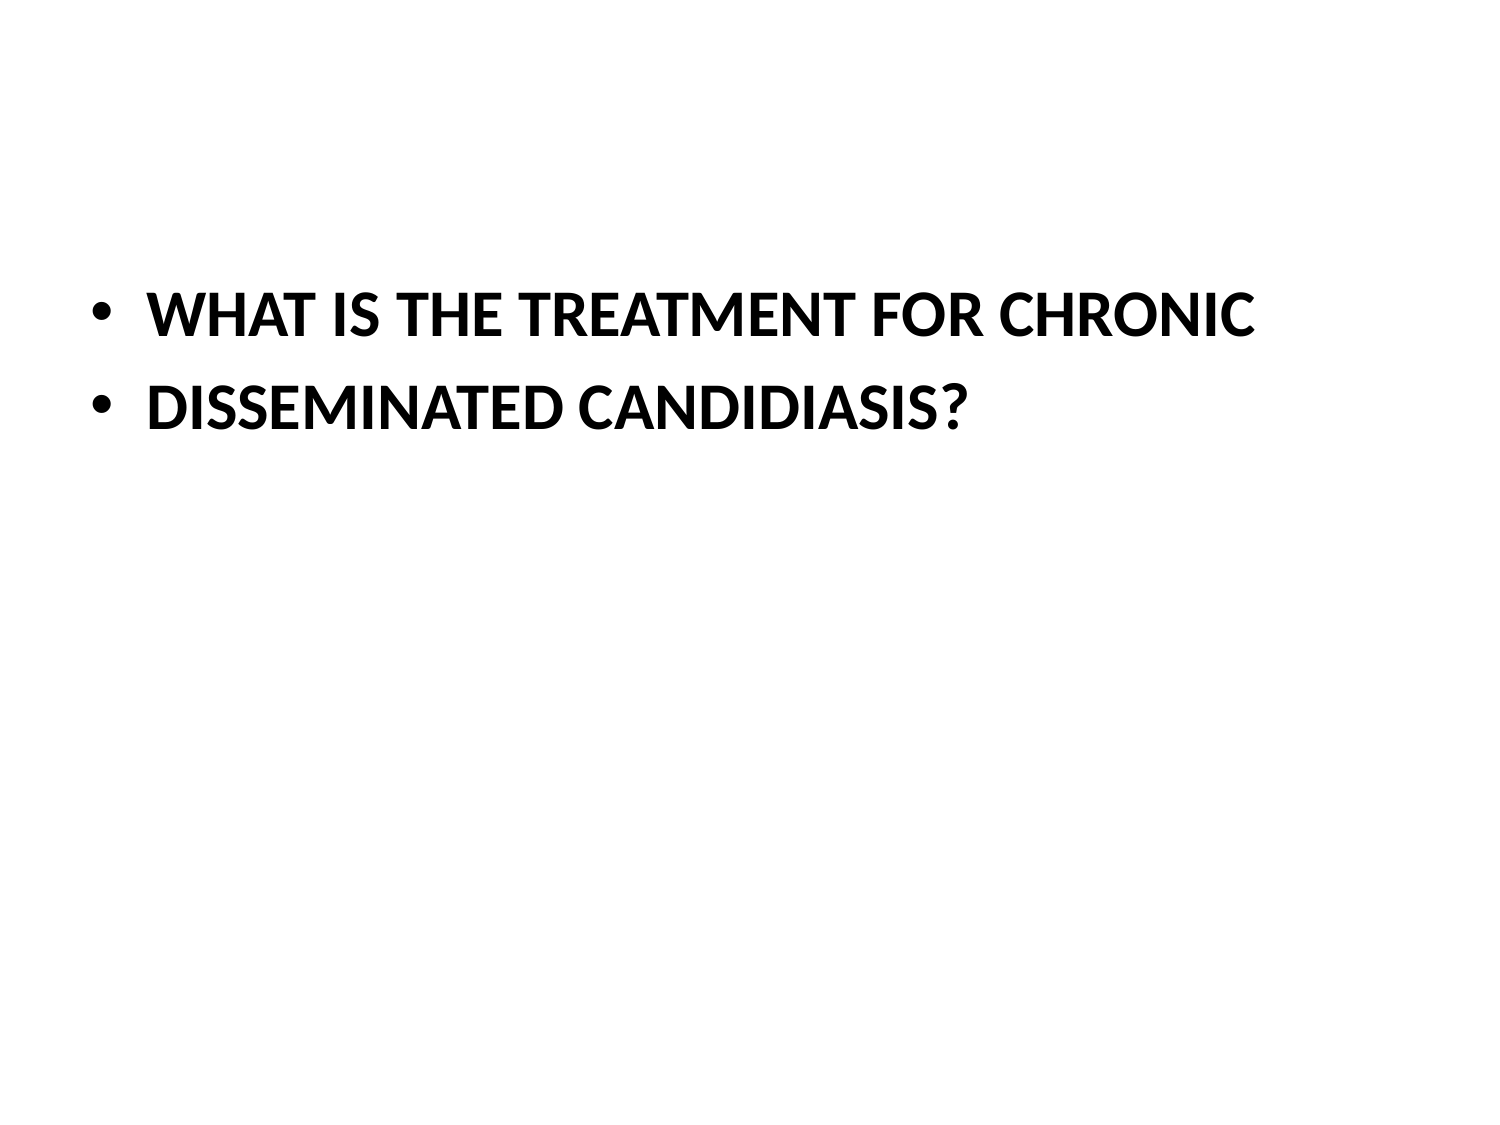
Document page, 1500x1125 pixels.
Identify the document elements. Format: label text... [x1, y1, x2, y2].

list WHAT IS THE TREATMENT FOR CHRONIC DISSEMINATED CANDIDIASIS? [75, 262, 1425, 1005]
